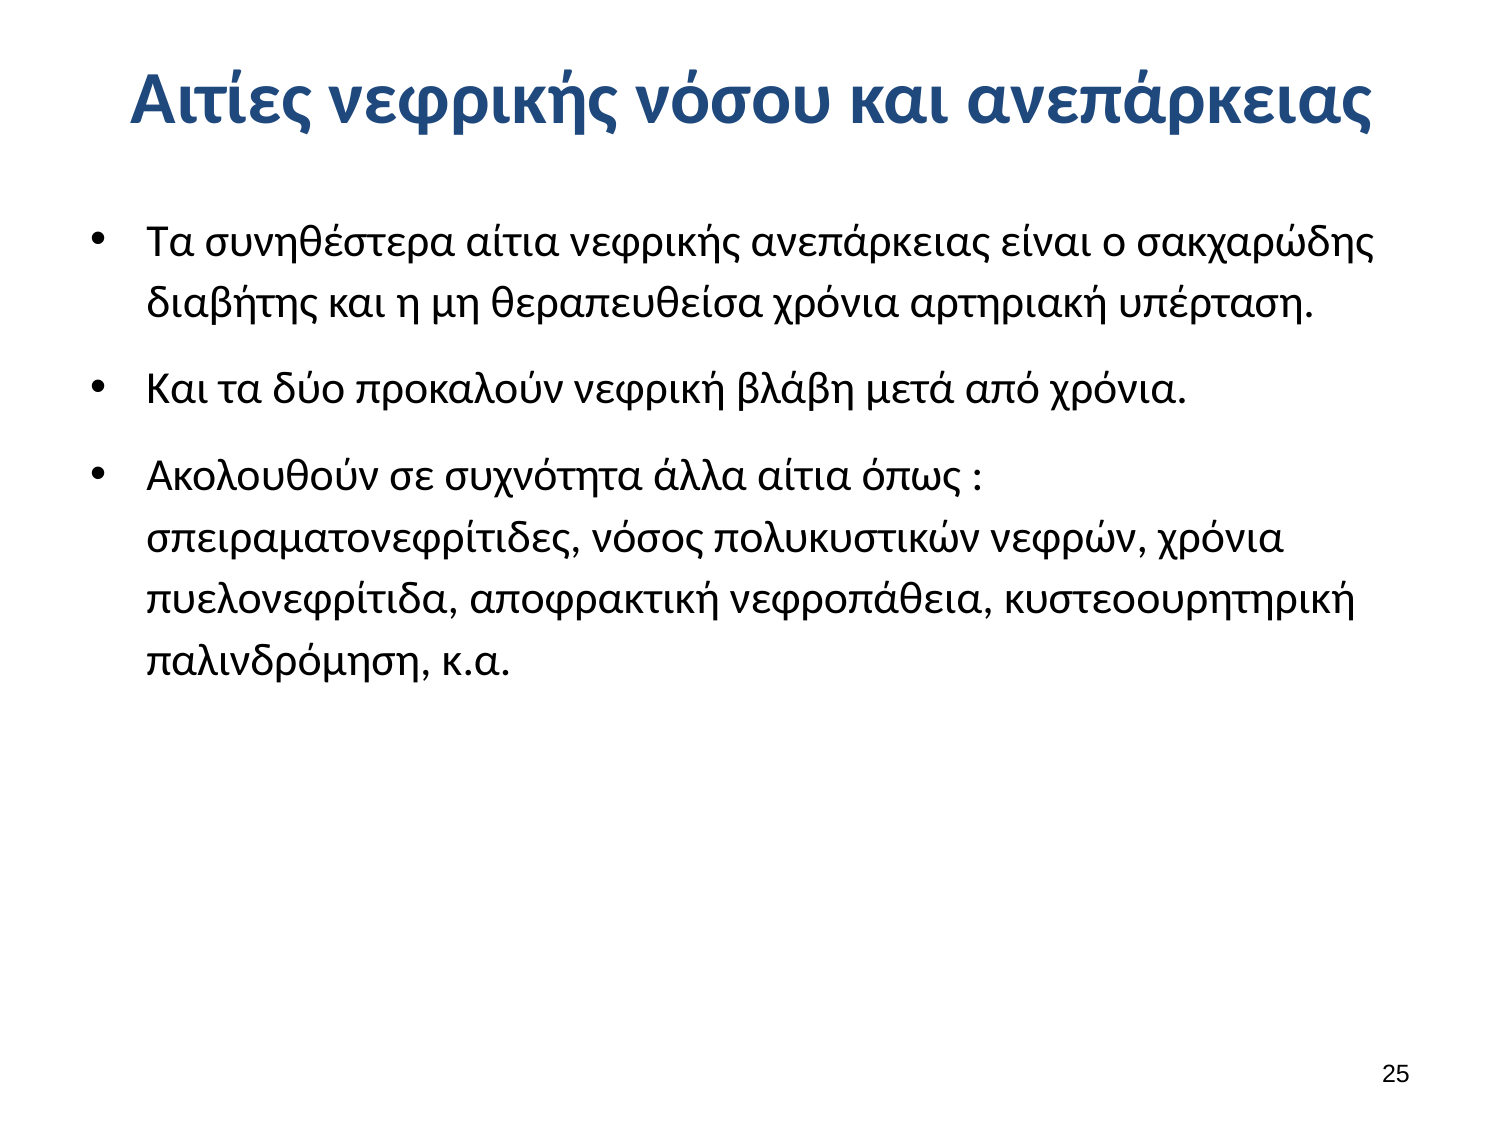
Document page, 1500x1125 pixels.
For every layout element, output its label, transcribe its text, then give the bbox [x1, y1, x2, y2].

title Αιτίες νεφρικής νόσου και ανεπάρκειας [76, 19, 1427, 169]
list Τα συνηθέστερα αίτια νεφρικής ανεπάρκειας είναι ο σακχαρώδης διαβήτης και η μη θεραπευθείσα χρόνια αρτηριακή υπέρταση. Και τα δύο προκαλούν νεφρική βλάβη μετά από χρόνια. Ακολουθούν σε συχνότητα άλλα αίτια όπως : σπειραματονεφρίτιδες, νόσος πολυκυστικών νεφρών, χρόνια πυελονεφρίτιδα, αποφρακτική νεφροπάθεια, κυστεοουρητηρική παλινδρόμηση, κ.α. [75, 196, 1425, 1024]
slide_number 24 [1074, 1042, 1425, 1103]
